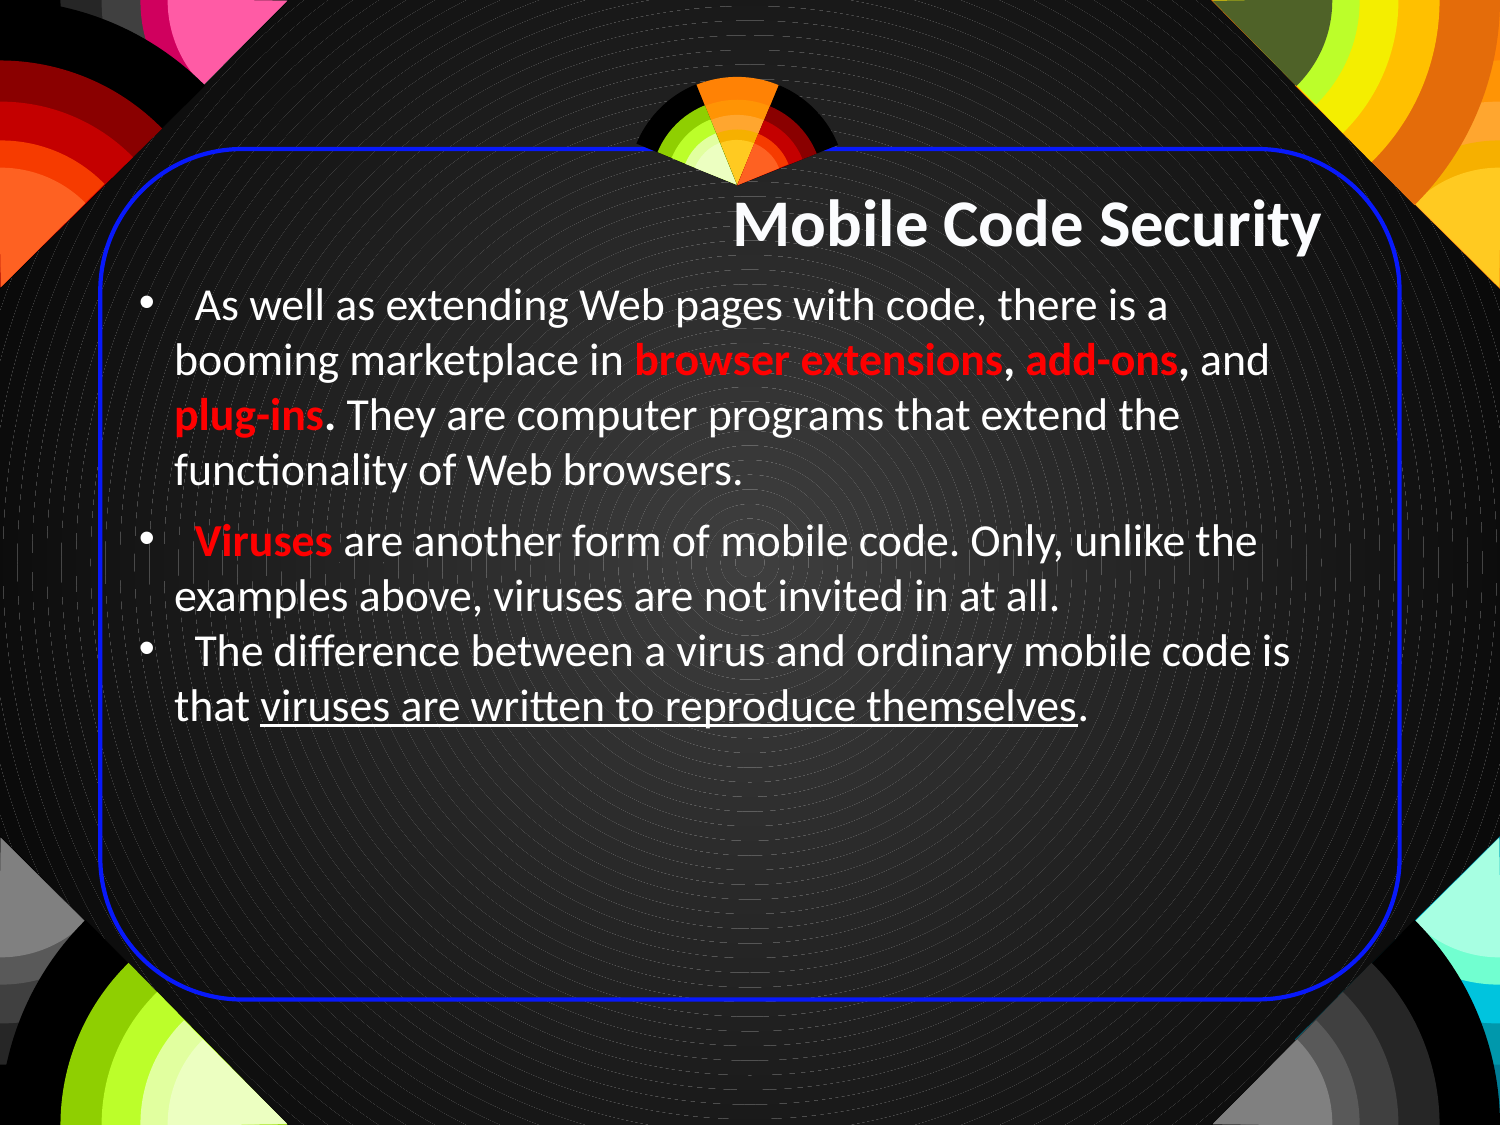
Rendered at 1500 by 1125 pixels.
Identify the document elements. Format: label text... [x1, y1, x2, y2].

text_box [0, 546, 290, 834]
text_box [293, 738, 1205, 1002]
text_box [921, 835, 1500, 1125]
text_box [583, 146, 622, 267]
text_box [921, 0, 1500, 290]
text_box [1210, 546, 1500, 835]
text_box As well as extending Web pages with code, there is a booming marketplace in browser extensions, add-ons, and plug-ins. They are computer programs that extend the functionality of Web browsers. [293, 267, 1205, 502]
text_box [0, 0, 290, 546]
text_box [627, 75, 847, 295]
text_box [290, 0, 579, 290]
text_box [1210, 295, 1500, 546]
text_box [851, 146, 916, 172]
text_box Mobile Code Security [851, 172, 916, 267]
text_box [0, 835, 579, 1125]
text_box Viruses are another form of mobile code. Only, unlike the examples above, viruses are not invited in at all. The difference between a virus and ordinary mobile code is that viruses are written to reproduce themselves. [293, 503, 1205, 738]
